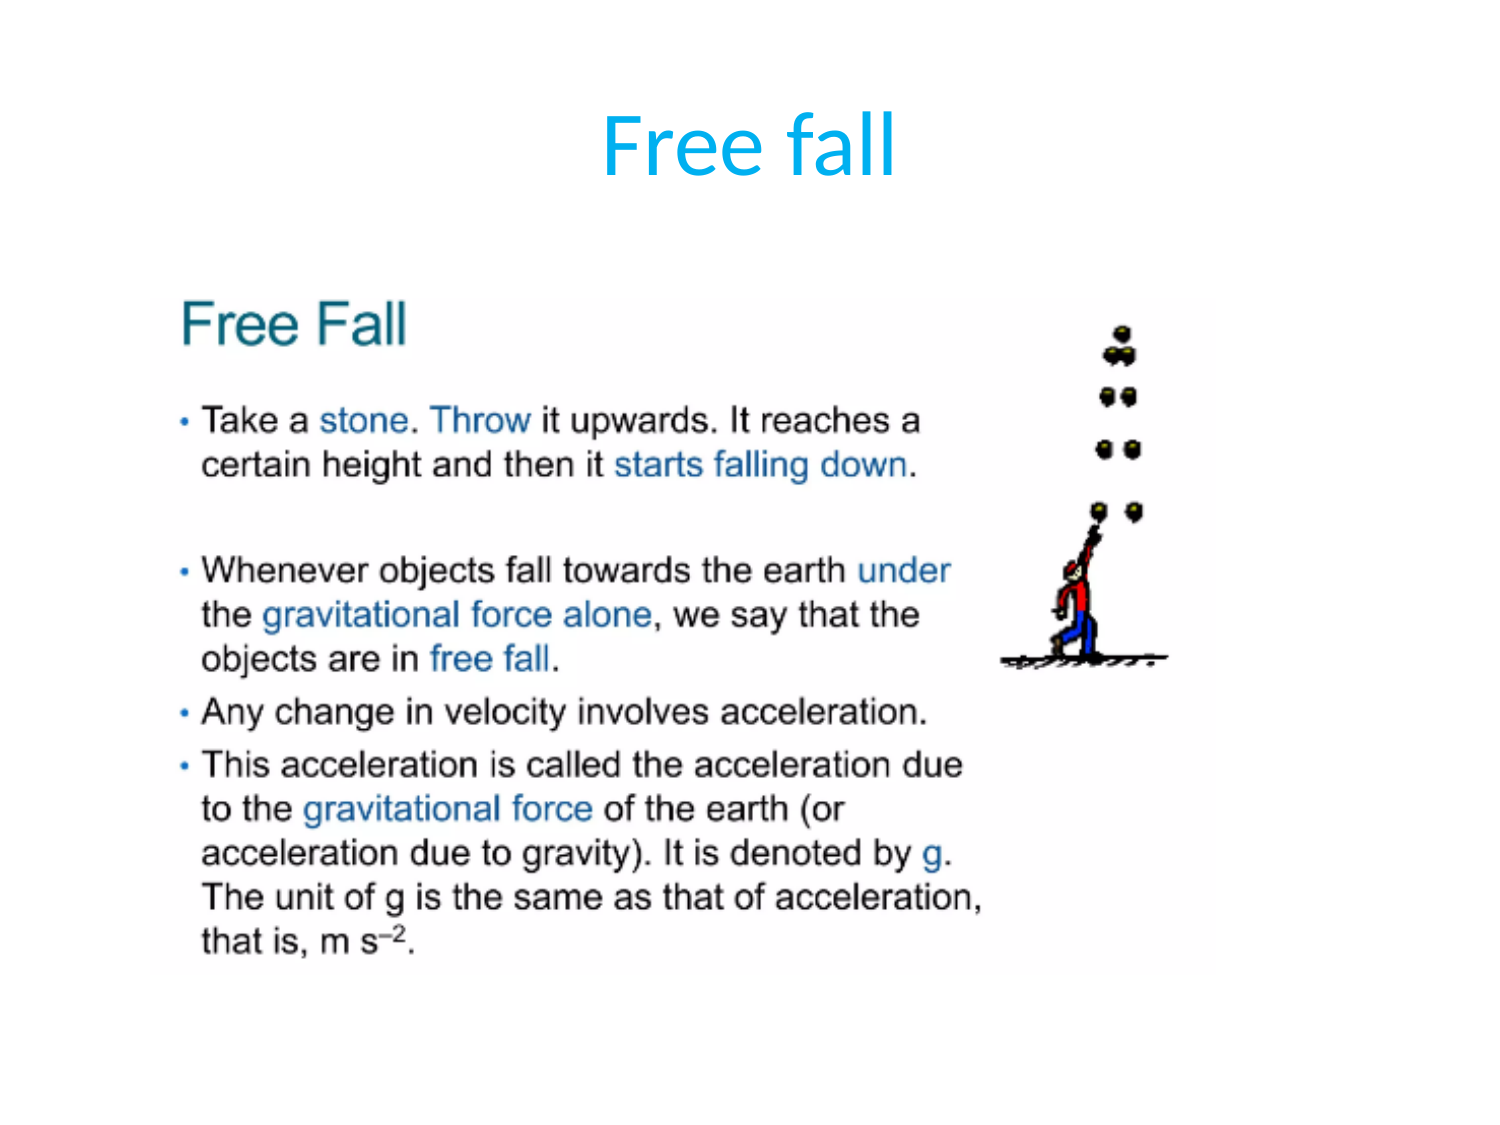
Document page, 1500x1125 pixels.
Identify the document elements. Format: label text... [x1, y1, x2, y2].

title Free fall [75, 45, 1425, 233]
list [149, 298, 1362, 976]
